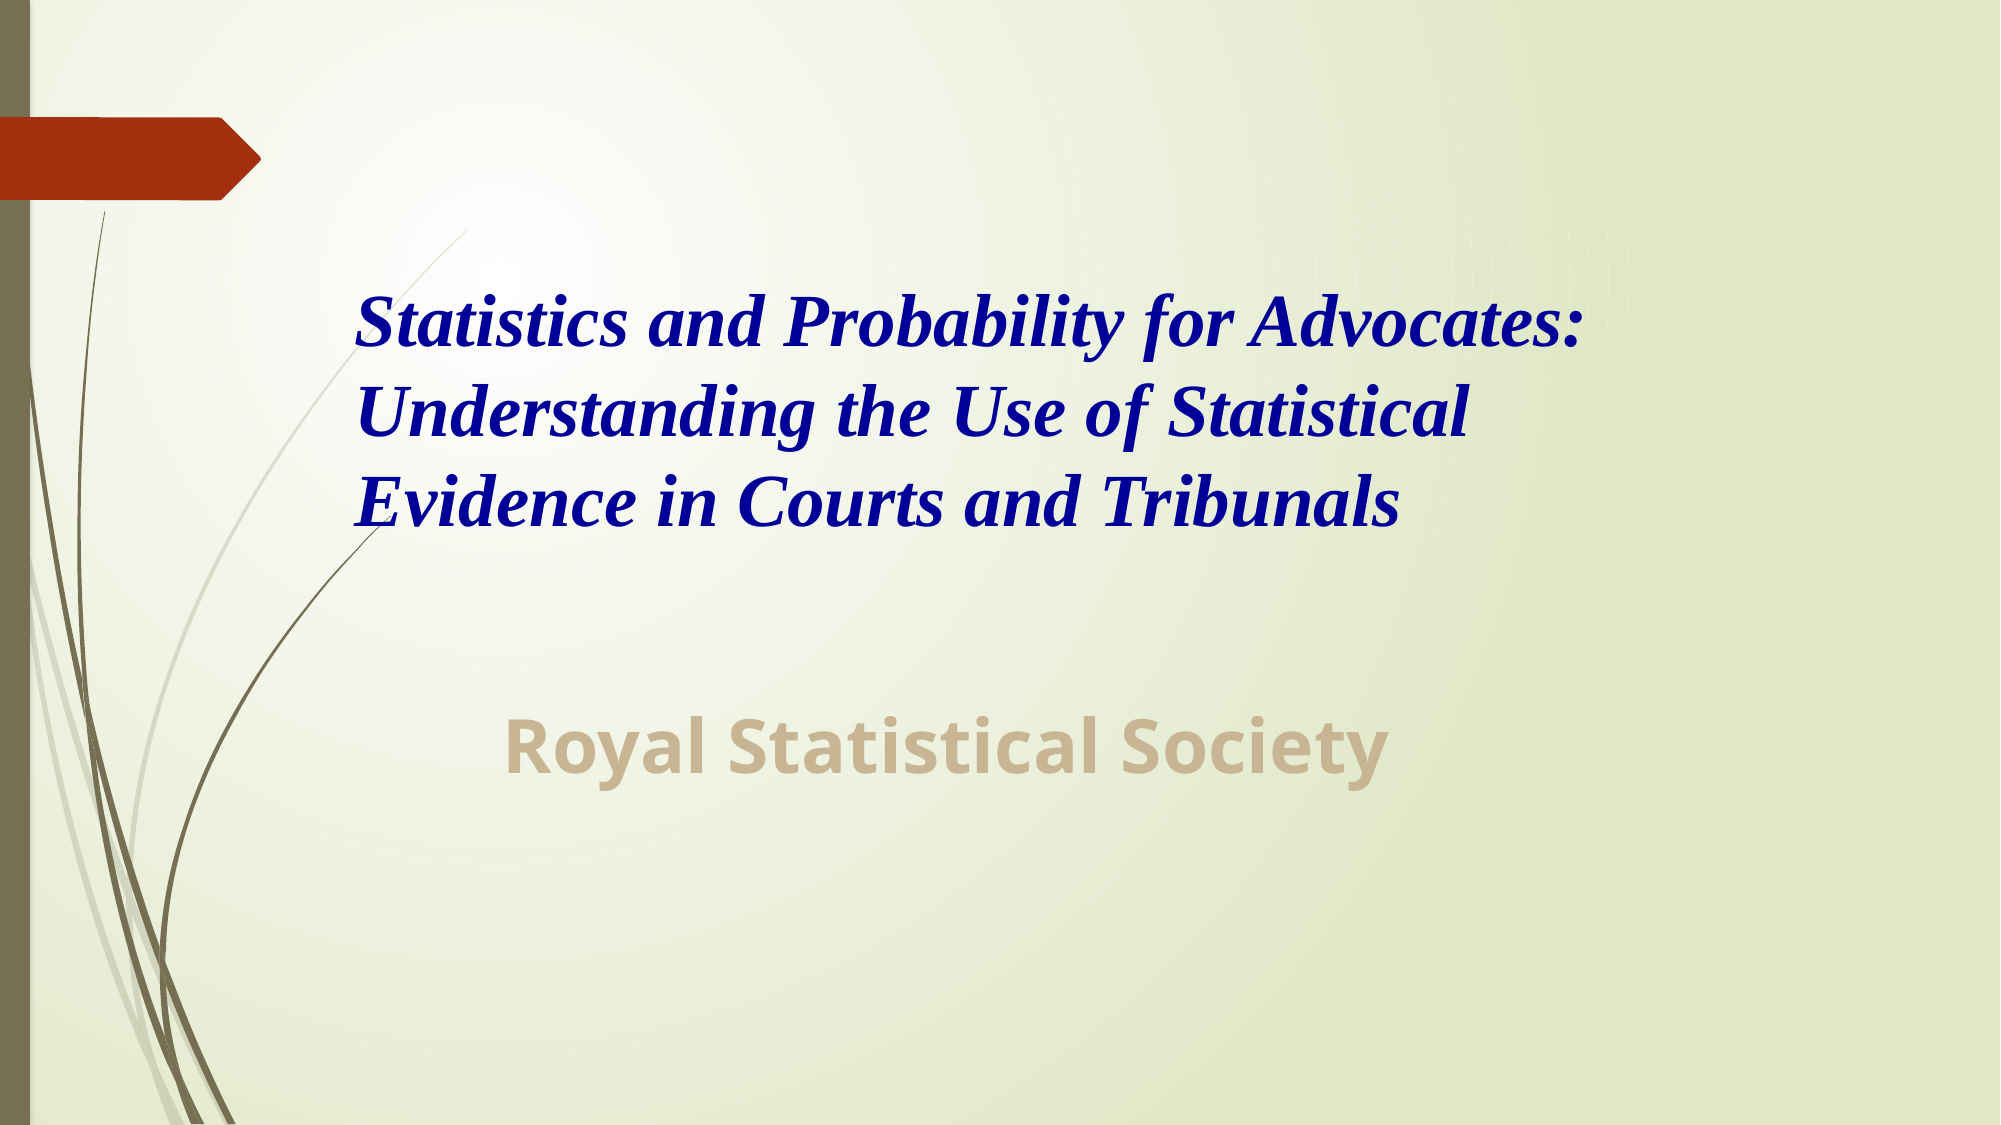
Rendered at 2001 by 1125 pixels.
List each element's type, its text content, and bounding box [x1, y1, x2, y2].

text_box Royal Statistical Society [488, 691, 1405, 796]
text_box Statistics and Probability for Advocates: Understanding the Use of Statistical Evidence in Courts and Tribunals [340, 264, 1623, 550]
